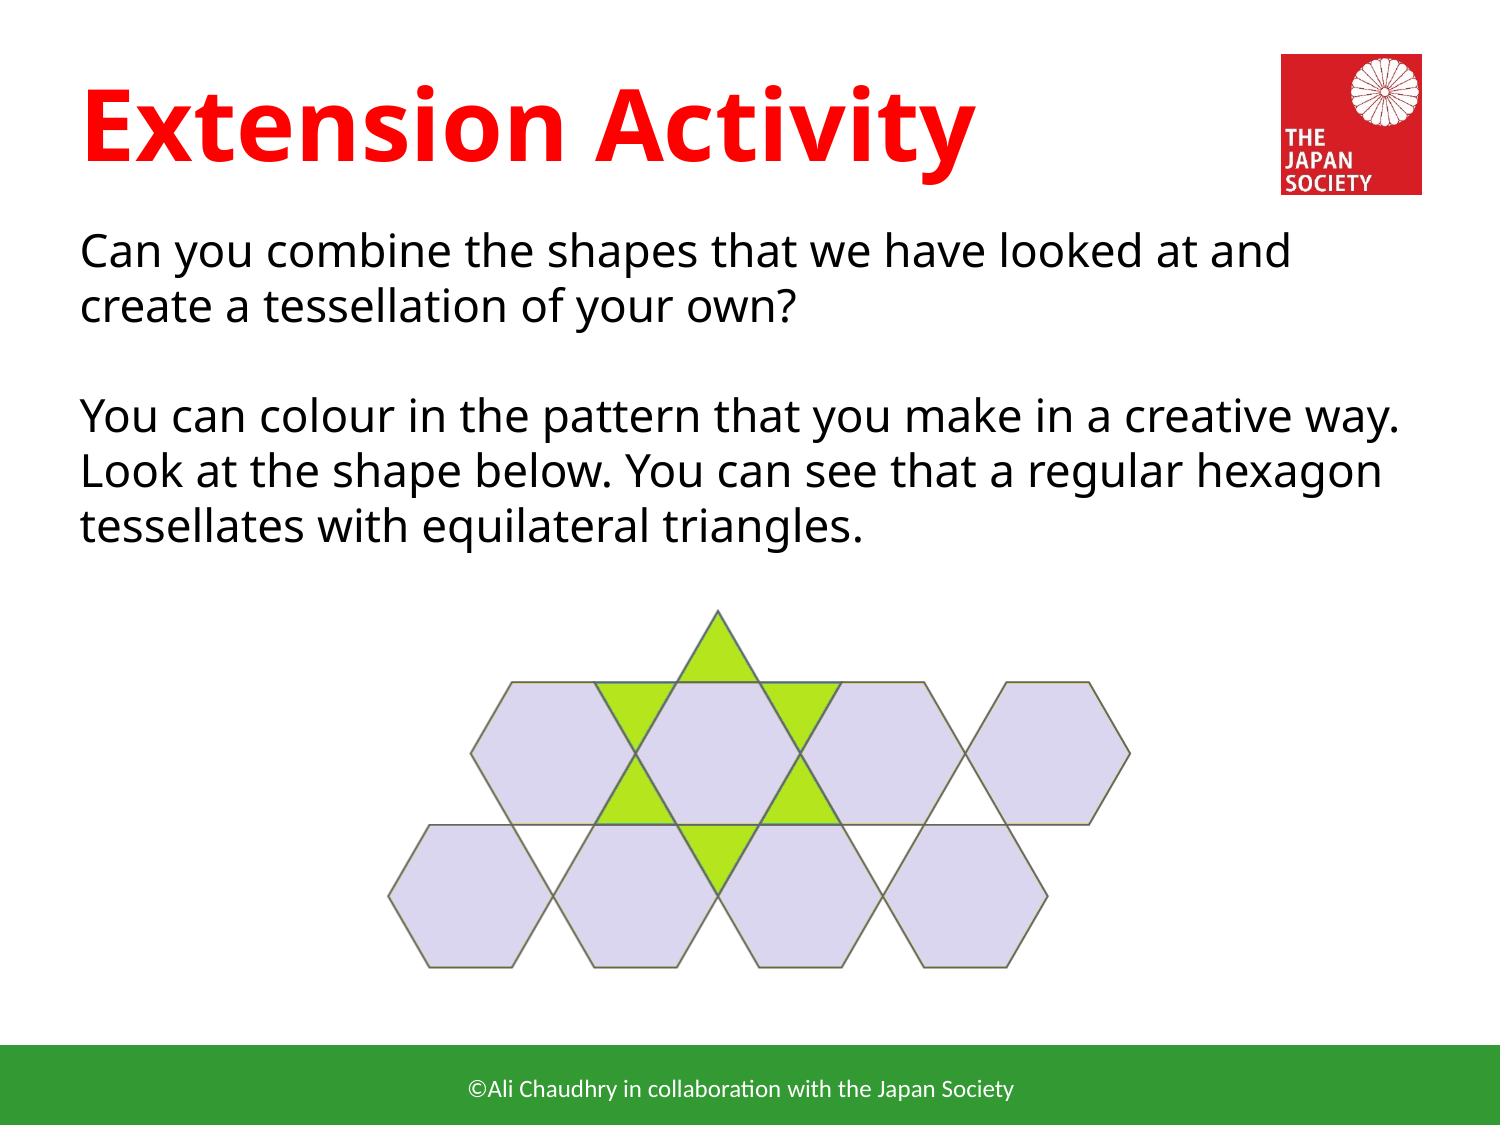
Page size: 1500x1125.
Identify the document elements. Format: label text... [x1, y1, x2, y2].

footer ©Ali Chaudhry in collaboration with the Japan Society [0, 1042, 1483, 1103]
picture [348, 597, 1206, 982]
text_box Extension Activity Can you combine the shapes that we have looked at and create a tessellation of your own? You can colour in the pattern that you make in a creative way. Look at the shape below. You can see that a regular hexagon tessellates with equilateral triangles. [64, 54, 1422, 674]
picture [1281, 54, 1422, 195]
text_box [0, 1045, 1500, 1125]
